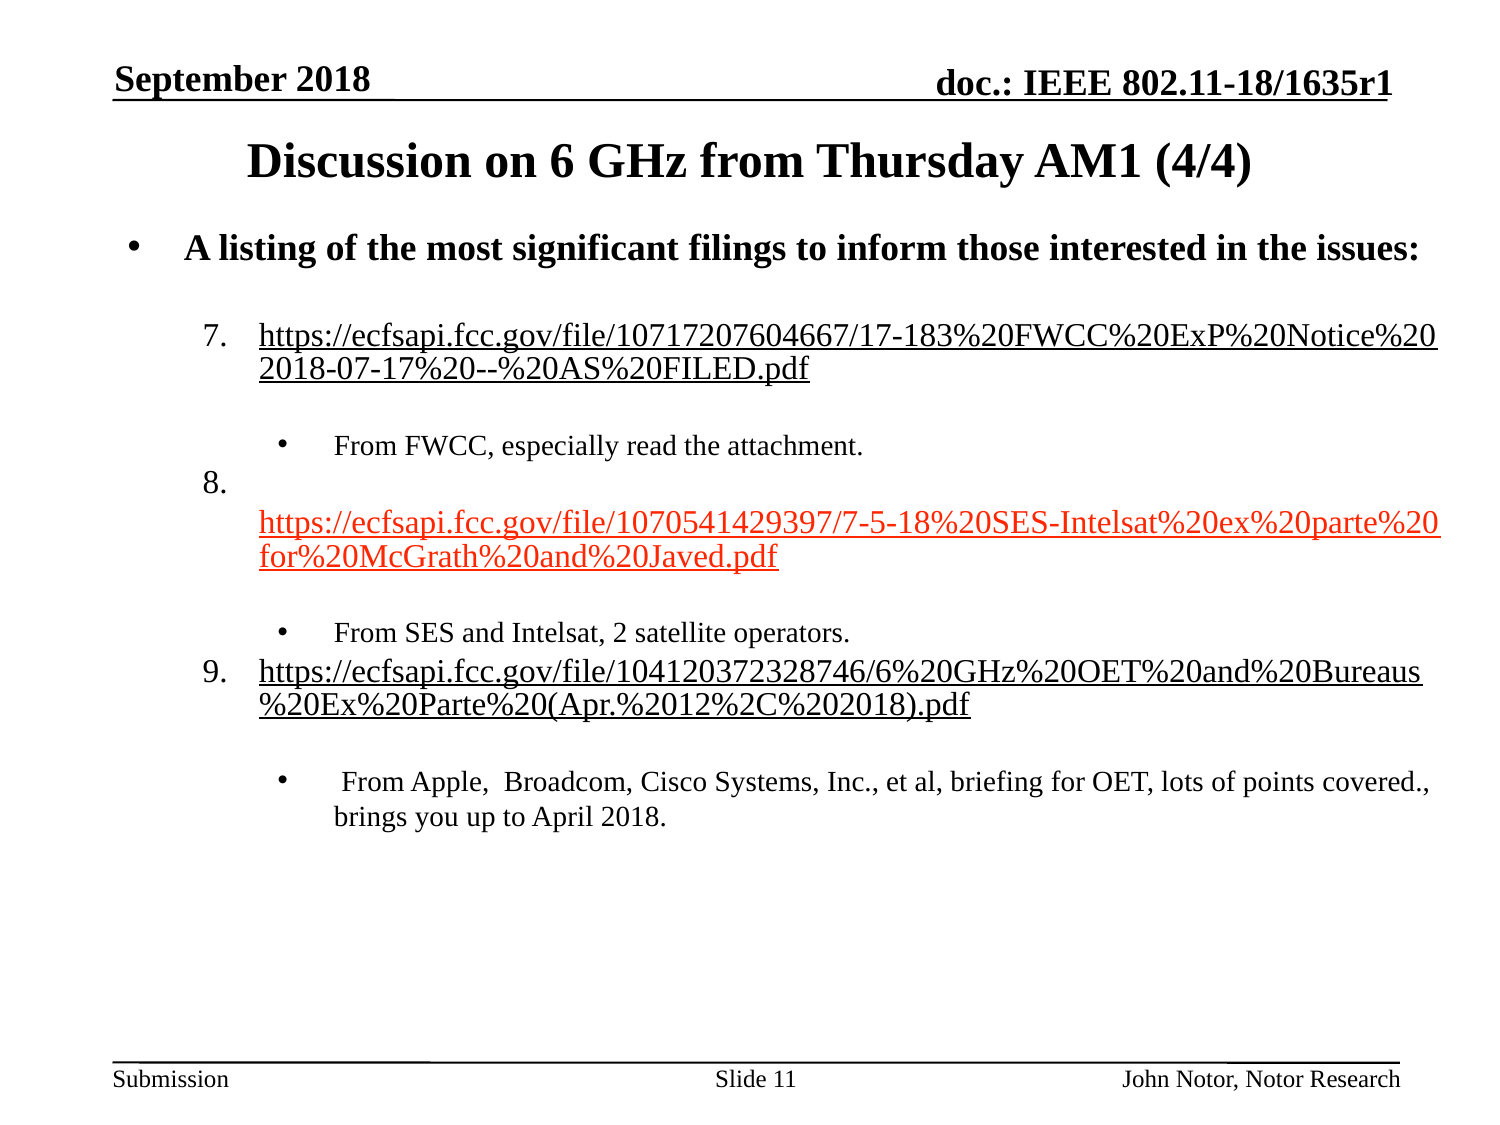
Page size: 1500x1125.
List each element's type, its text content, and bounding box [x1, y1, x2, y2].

list A listing of the most significant filings to inform those interested in the issues: https://ecfsapi.fcc.gov/file/10717207604667/17-183%20FWCC%20ExP%20Notice%202018-07-17%20--%20AS%20FILED.pdf From FWCC, especially read the attachment. https://ecfsapi.fcc.gov/file/1070541429397/7-5-18%20SES-Intelsat%20ex%20parte%20for%20McGrath%20and%20Javed.pdf From SES and Intelsat, 2 satellite operators. https://ecfsapi.fcc.gov/file/104120372328746/6%20GHz%20OET%20and%20Bureaus%20Ex%20Parte%20(Apr.%2012%2C%202018).pdf From Apple, Broadcom, Cisco Systems, Inc., et al, briefing for OET, lots of points covered., brings you up to April 2018. [112, 214, 1463, 1039]
footer John Notor, Notor Research [878, 1061, 1402, 1093]
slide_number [114, 54, 423, 100]
slide_number Slide 11 [712, 1061, 800, 1123]
title Discussion on 6 GHz from Thursday AM1 (4/4) [112, 100, 1388, 214]
